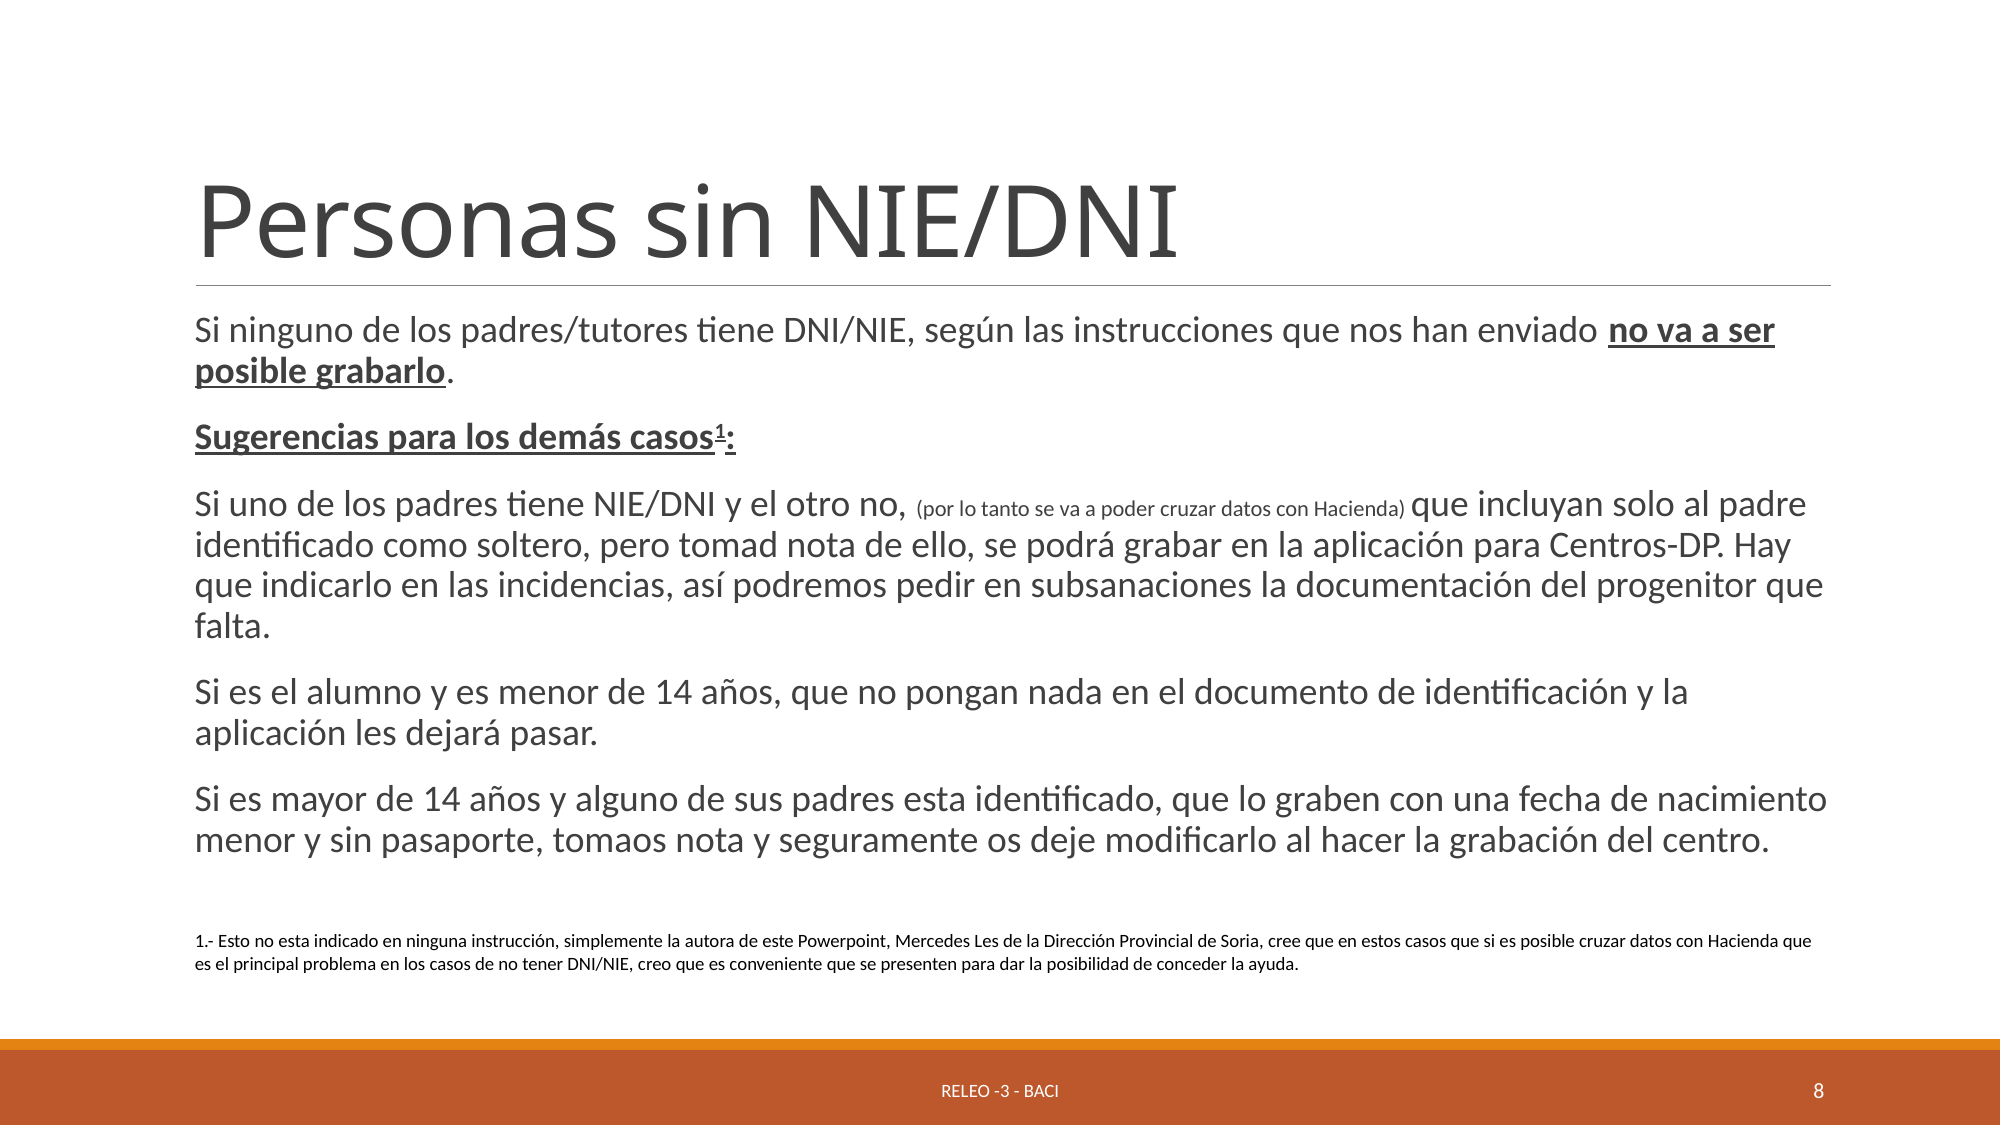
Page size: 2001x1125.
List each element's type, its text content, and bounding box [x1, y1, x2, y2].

title Personas sin NIE/DNI [180, 47, 1830, 285]
footer Releo -3 - BACI [604, 1059, 1396, 1120]
list Si ninguno de los padres/tutores tiene DNI/NIE, según las instrucciones que nos han enviado no va a ser posible grabarlo. Sugerencias para los demás casos1: Si uno de los padres tiene NIE/DNI y el otro no, (por lo tanto se va a poder cruzar datos con Hacienda) que incluyan solo al padre identificado como soltero, pero tomad nota de ello, se podrá grabar en la aplicación para Centros-DP. Hay que indicarlo en las incidencias, así podremos pedir en subsanaciones la documentación del progenitor que falta. Si es el alumno y es menor de 14 años, que no pongan nada en el documento de identificación y la aplicación les dejará pasar. Si es mayor de 14 años y alguno de sus padres esta identificado, que lo graben con una fecha de nacimiento menor y sin pasaporte, tomaos nota y seguramente os deje modificarlo al hacer la grabación del centro. [180, 302, 1830, 879]
slide_number 8 [1624, 1059, 1840, 1120]
text_box 1.- Esto no esta indicado en ninguna instrucción, simplemente la autora de este Powerpoint, Mercedes Les de la Dirección Provincial de Soria, cree que en estos casos que si es posible cruzar datos con Hacienda que es el principal problema en los casos de no tener DNI/NIE, creo que es conveniente que se presenten para dar la posibilidad de conceder la ayuda. [179, 921, 1830, 982]
